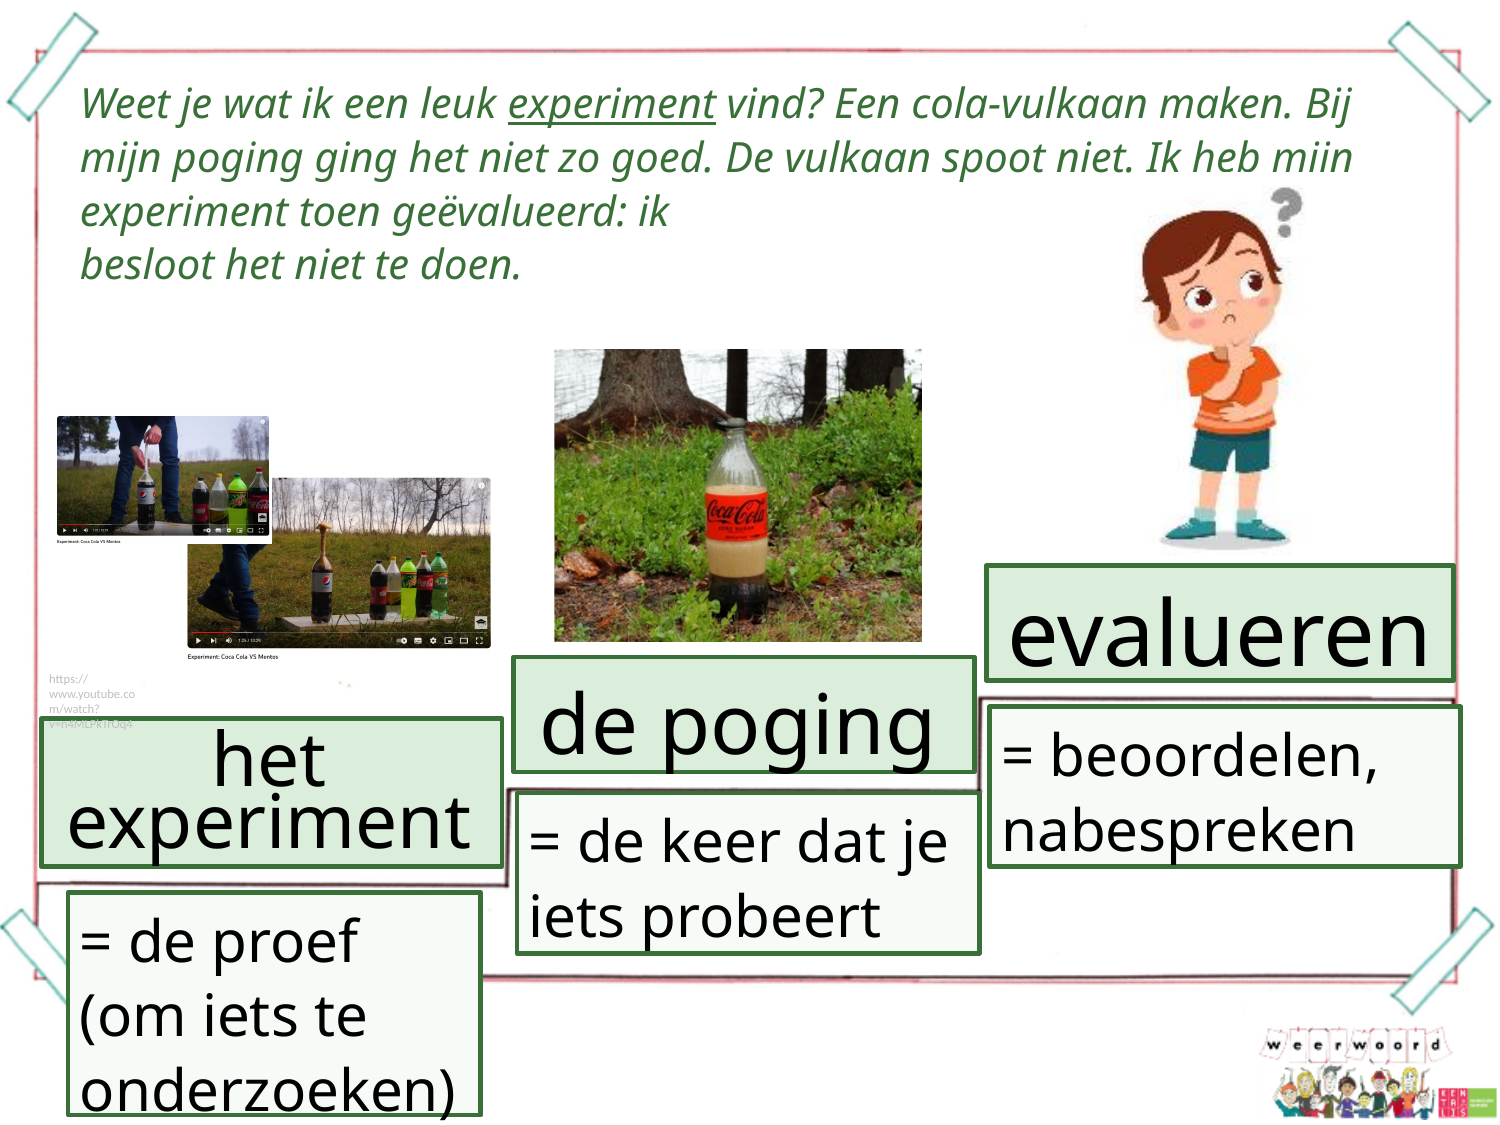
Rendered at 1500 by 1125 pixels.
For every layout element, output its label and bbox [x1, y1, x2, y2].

text_box [34, 414, 491, 674]
text_box [68, 1033, 481, 1116]
picture [0, 7, 1500, 1121]
